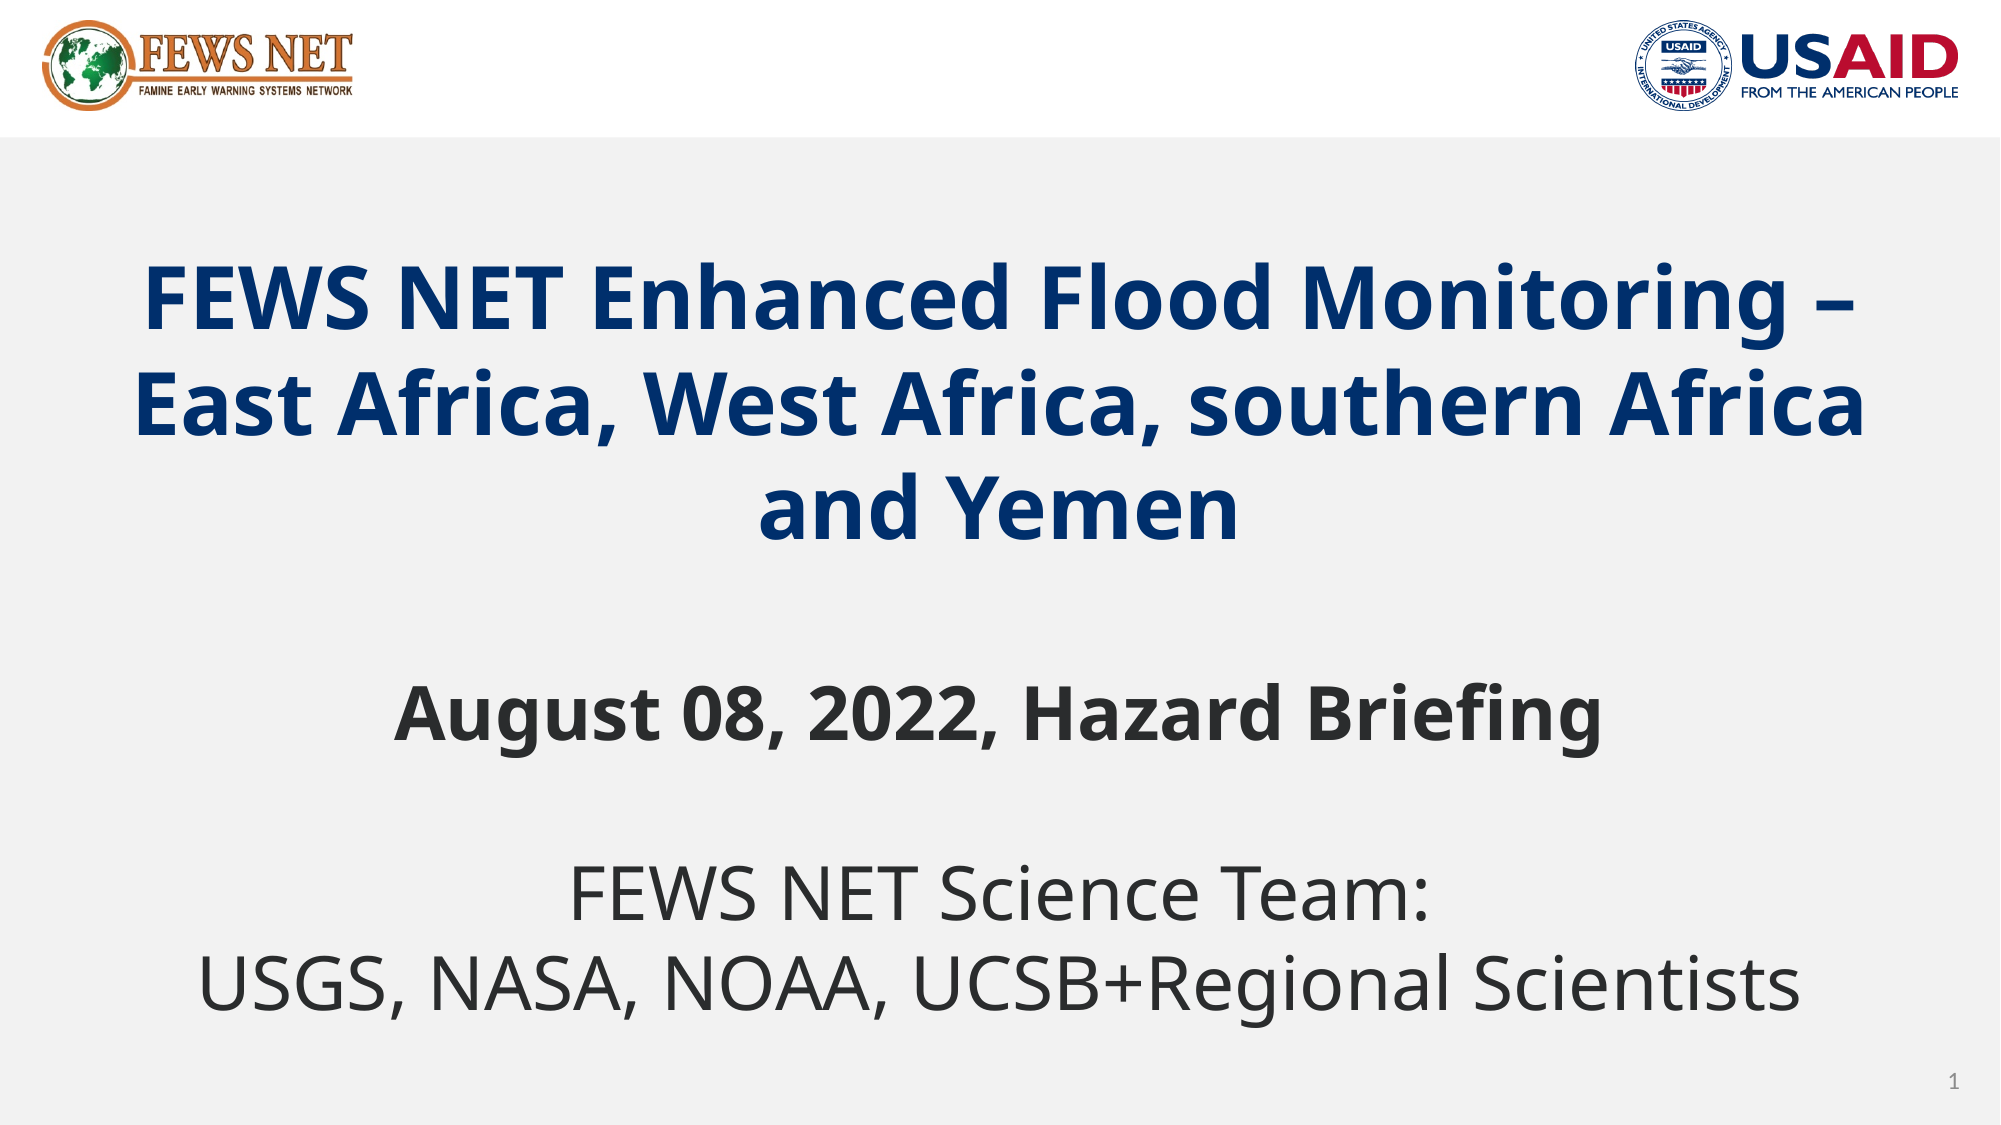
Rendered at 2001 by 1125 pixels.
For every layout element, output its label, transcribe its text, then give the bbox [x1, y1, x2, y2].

picture [42, 20, 353, 111]
picture [1635, 20, 1958, 111]
text_box August 08, 2022, Hazard Briefing FEWS NET Science Team: USGS, NASA, NOAA, UCSB+Regional Scientists [99, 650, 1900, 913]
title FEWS NET Enhanced Flood Monitoring – East Africa, West Africa, southern Africa and Yemen [99, 212, 1900, 588]
